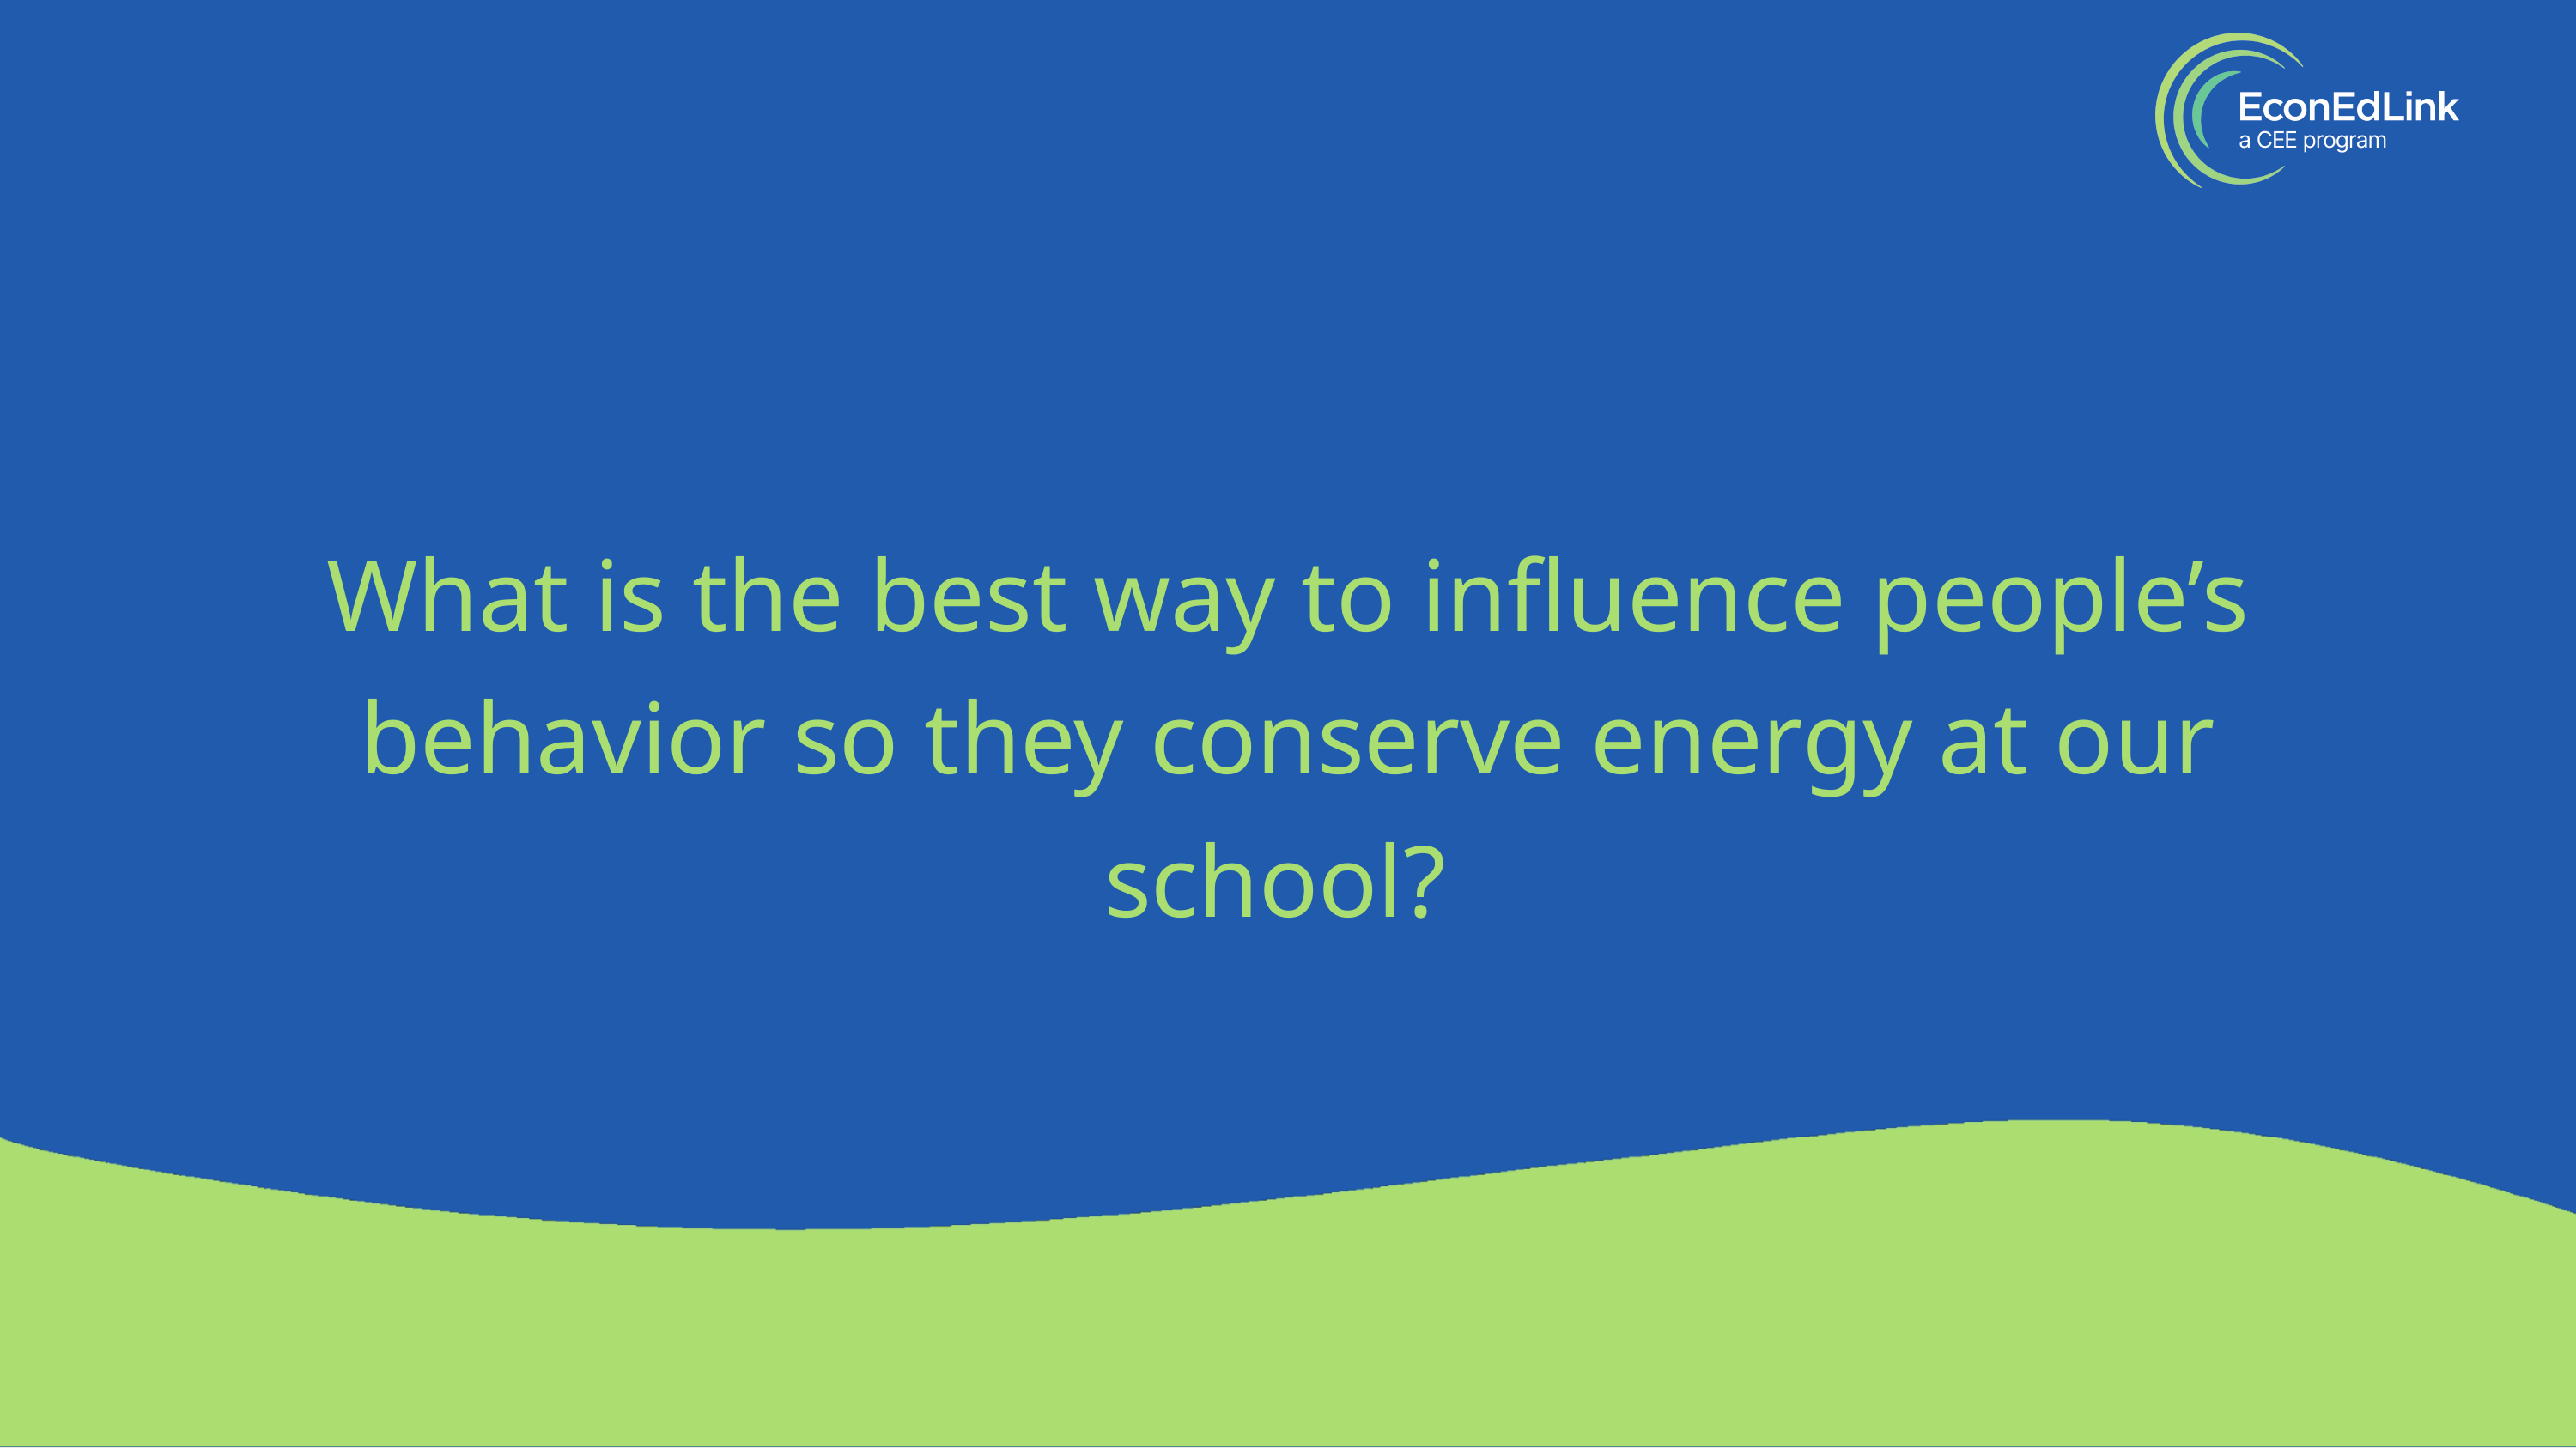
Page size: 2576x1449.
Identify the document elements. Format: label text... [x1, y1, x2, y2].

picture [2155, 33, 2459, 188]
text_box What is the best way to influence people’s behavior so they conserve energy at our school? [189, 507, 2386, 937]
picture [0, 1098, 2576, 1449]
